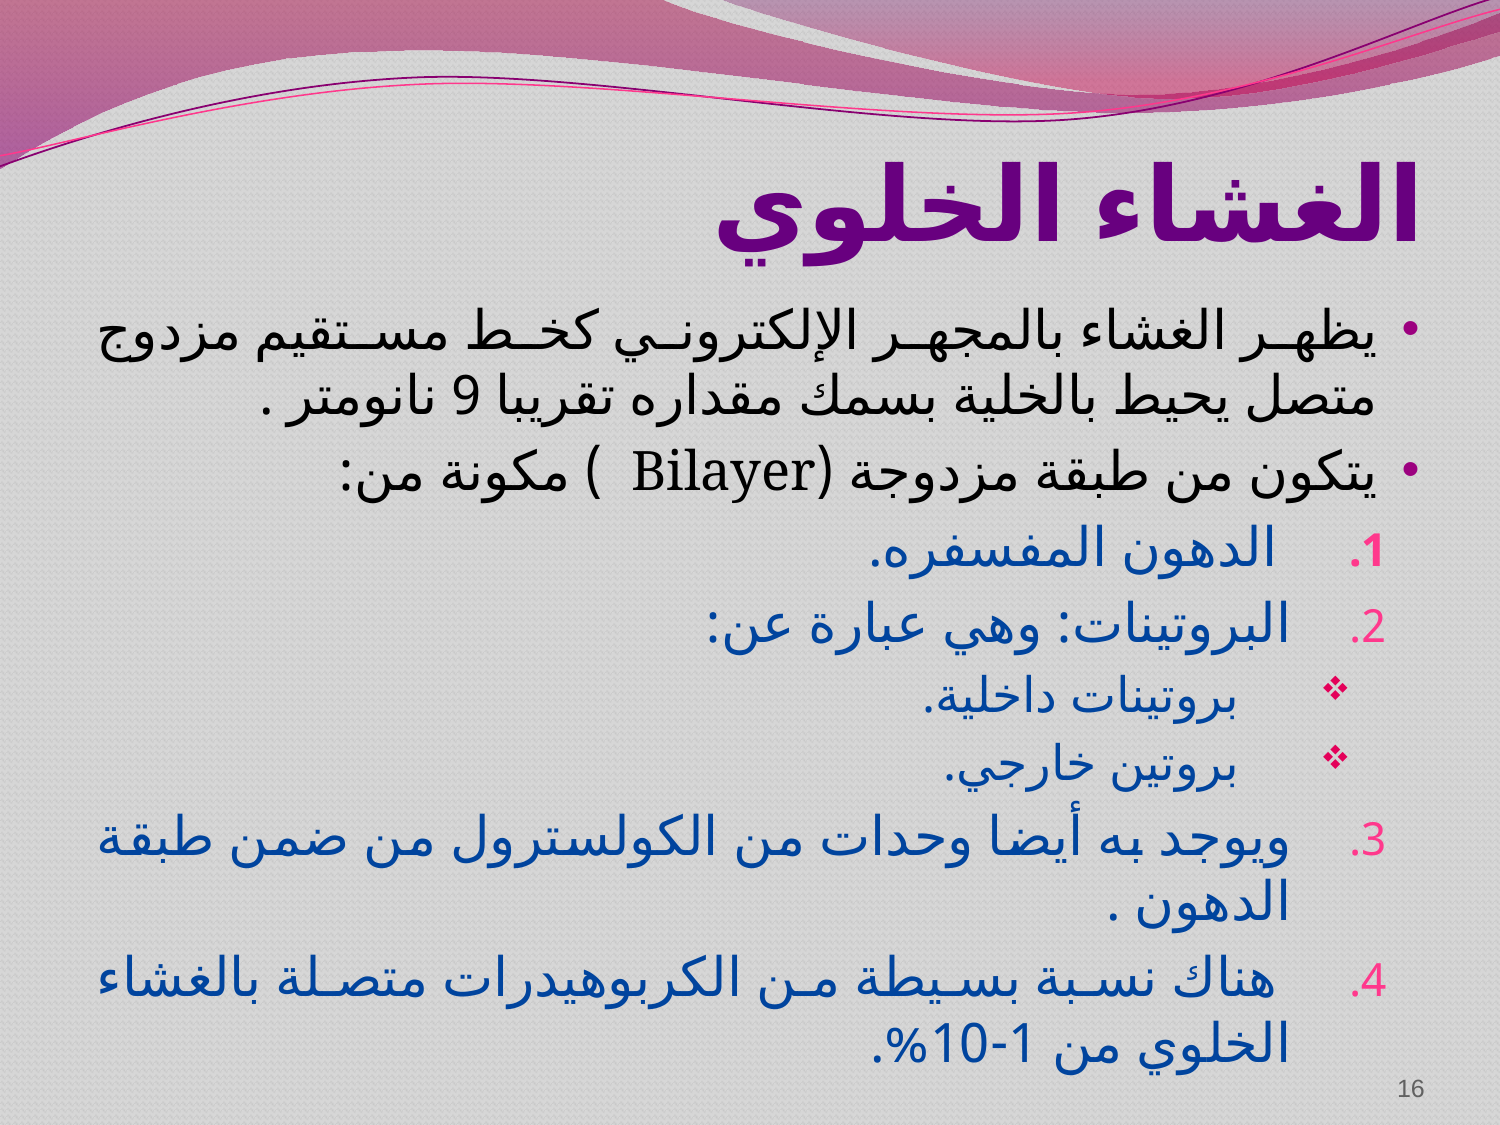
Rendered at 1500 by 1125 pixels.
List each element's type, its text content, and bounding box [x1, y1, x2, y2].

list يظهر الغشاء بالمجهر الإلكتروني كخط مستقيم مزدوج متصل يحيط بالخلية بسمك مقداره تقريبا 9 نانومتر . يتكون من طبقة مزدوجة (Bilayer ) مكونة من: الدهون المفسفره. البروتينات: وهي عبارة عن: بروتينات داخلية. بروتين خارجي. ويوجد به أيضا وحدات من الكولسترول من ضمن طبقة الدهون . هناك نسبة بسيطة من الكربوهيدرات متصلة بالغشاء الخلوي من 1-10%. [82, 287, 1432, 1088]
title الغشاء الخلوي [75, 45, 1425, 263]
slide_number 16 [1299, 1042, 1425, 1103]
